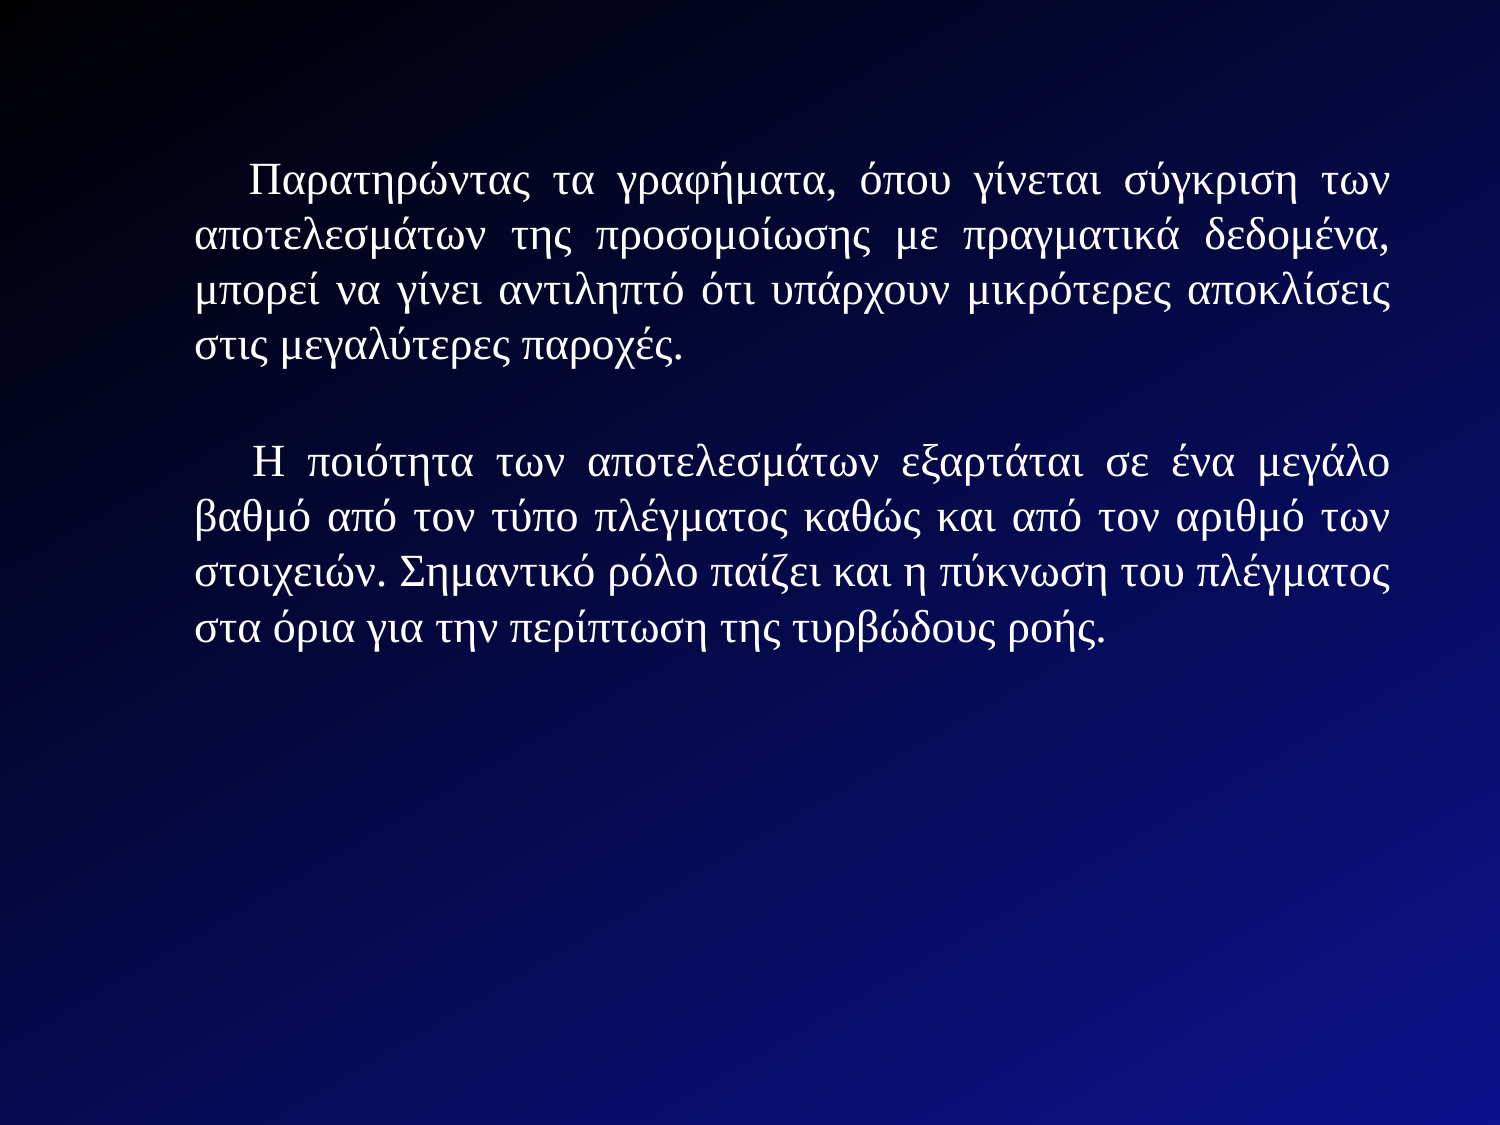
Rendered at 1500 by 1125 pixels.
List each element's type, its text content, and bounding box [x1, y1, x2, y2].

subtitle Παρατηρώντας τα γραφήματα, όπου γίνεται σύγκριση των αποτελεσμάτων της προσομοίωσης με πραγματικά δεδομένα, μπορεί να γίνει αντιληπτό ότι υπάρχουν μικρότερες αποκλίσεις στις μεγαλύτερες παροχές. Η ποιότητα των αποτελεσμάτων εξαρτάται σε ένα μεγάλο βαθμό από τον τύπο πλέγματος καθώς και από τον αριθμό των στοιχειών. Σημαντικό ρόλο παίζει και η πύκνωση του πλέγματος στα όρια για την περίπτωση της τυρβώδους ροής. [116, 140, 1407, 704]
